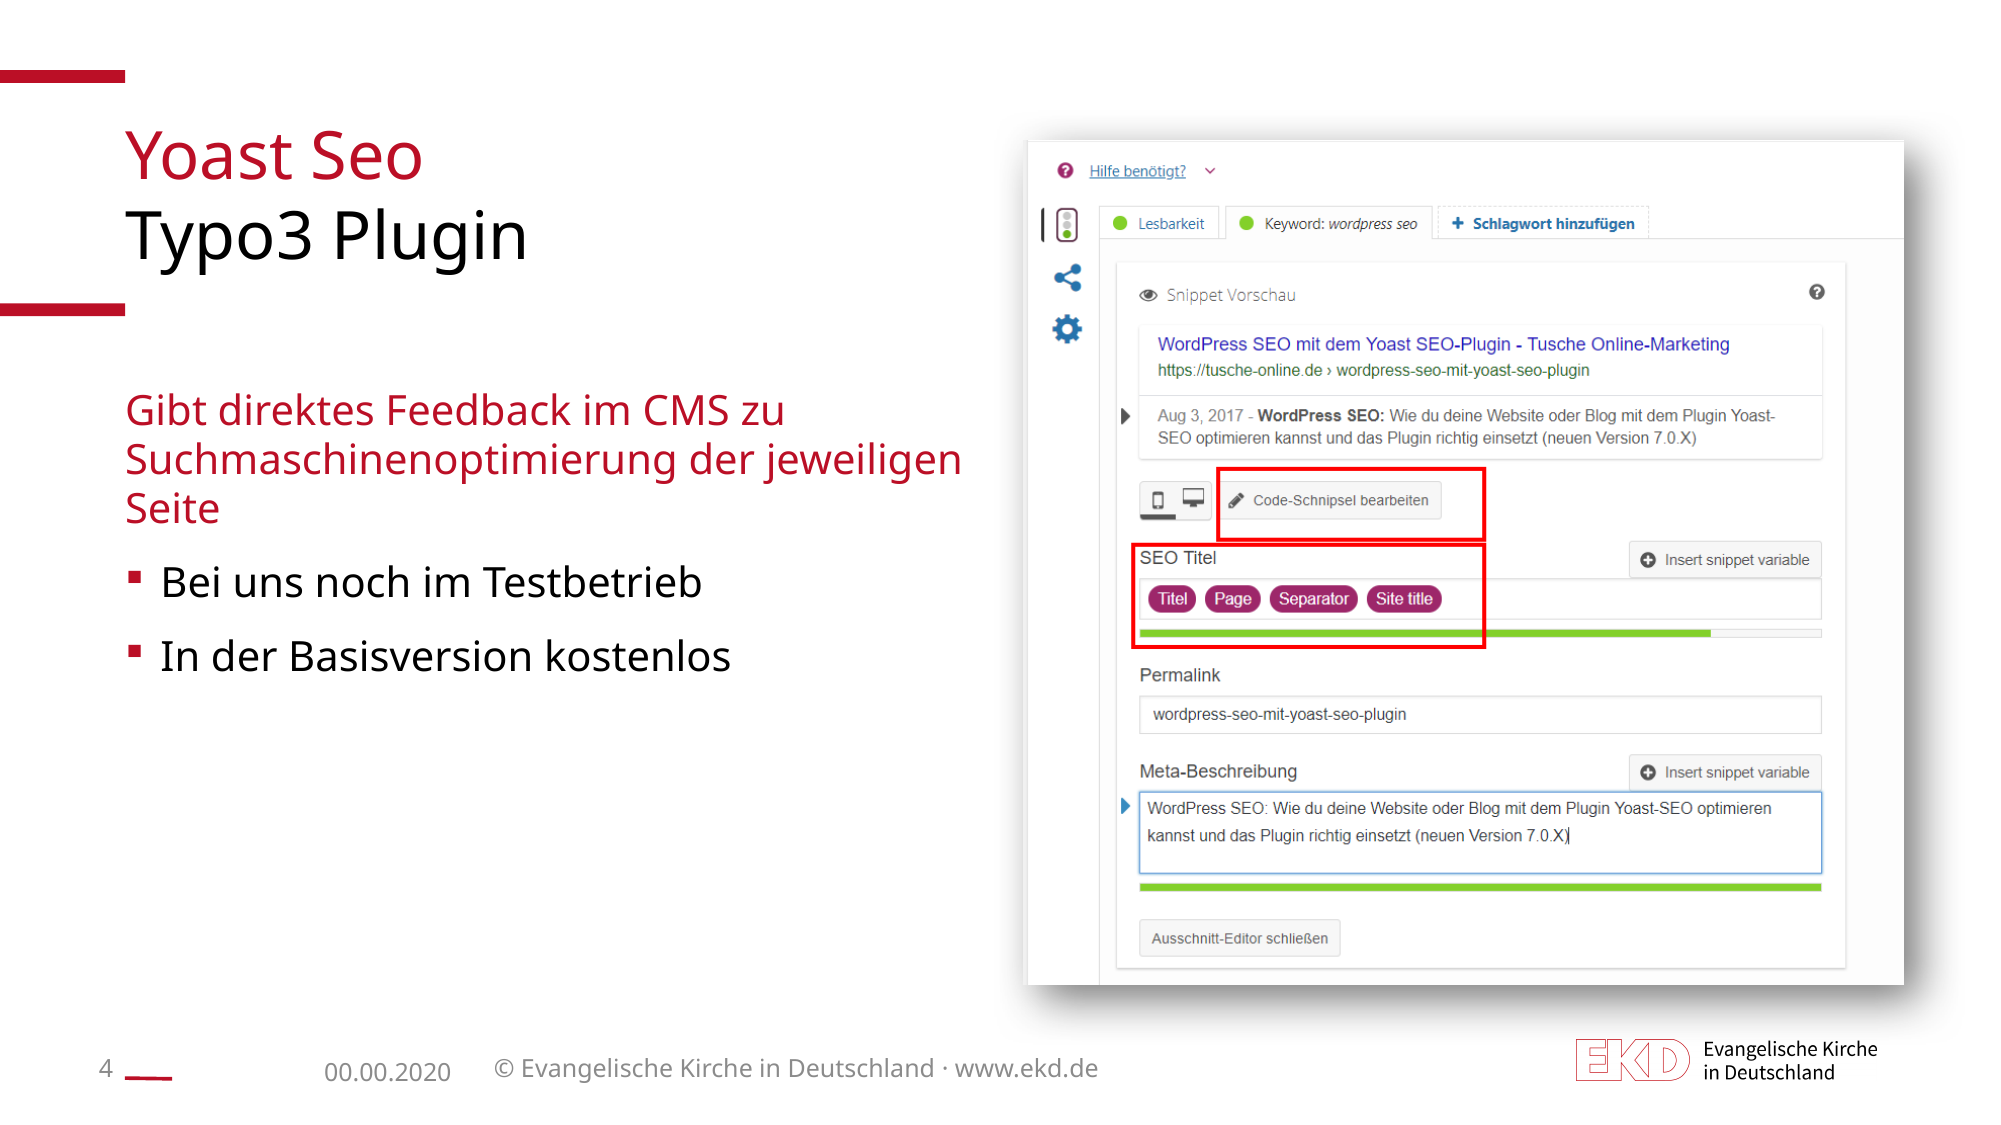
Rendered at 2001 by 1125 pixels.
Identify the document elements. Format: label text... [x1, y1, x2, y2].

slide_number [314, 1038, 452, 1087]
list Gibt direktes Feedback im CMS zu Suchmaschinenoptimierung der jeweiligen Seite Bei uns noch im Testbetrieb In der Basisversion kostenlos [125, 386, 971, 985]
footer © Evangelische Kirche in Deutschland · www.ekd.de [494, 1038, 1127, 1087]
slide_number 4 [59, 1038, 125, 1087]
picture [1023, 140, 1904, 985]
title Yoast Seo Typo3 Plugin [125, 70, 971, 317]
picture [1576, 1039, 1877, 1081]
